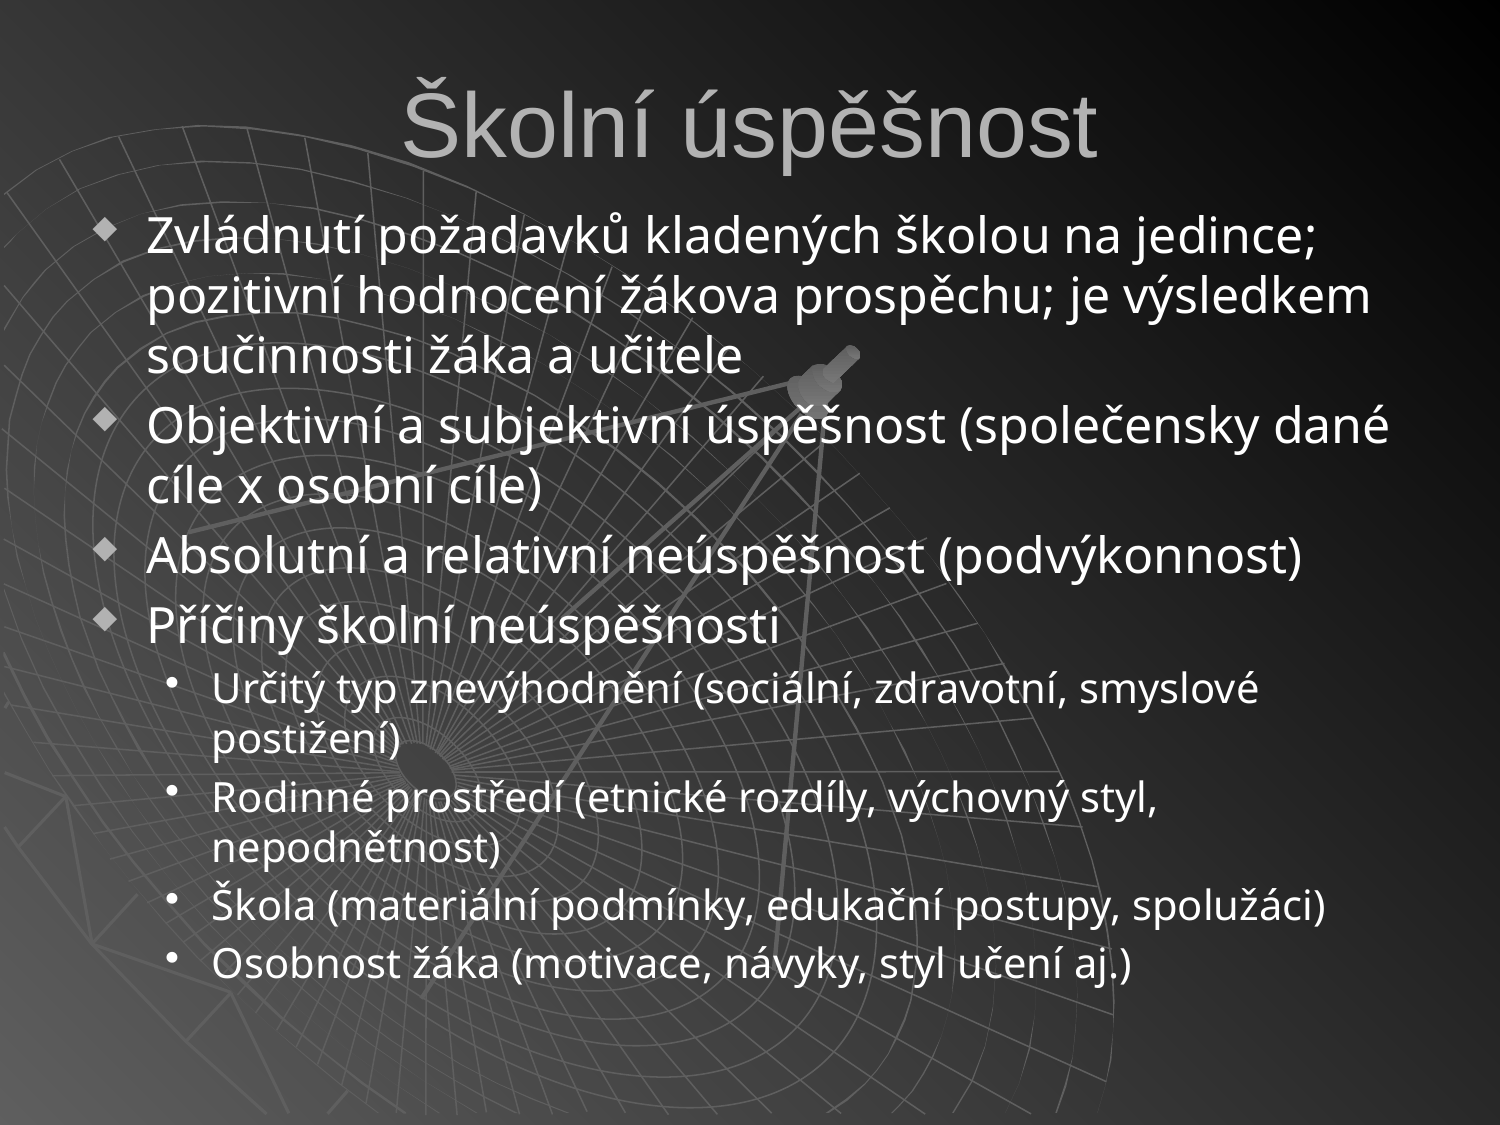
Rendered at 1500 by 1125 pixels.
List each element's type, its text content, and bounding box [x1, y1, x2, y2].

list Zvládnutí požadavků kladených školou na jedince; pozitivní hodnocení žákova prospěchu; je výsledkem součinnosti žáka a učitele Objektivní a subjektivní úspěšnost (společensky dané cíle x osobní cíle) Absolutní a relativní neúspěšnost (podvýkonnost) Příčiny školní neúspěšnosti Určitý typ znevýhodnění (sociální, zdravotní, smyslové postižení) Rodinné prostředí (etnické rozdíly, výchovný styl, nepodnětnost) Škola (materiální podmínky, edukační postupy, spolužáci) Osobnost žáka (motivace, návyky, styl učení aj.) [74, 196, 1448, 1006]
title Školní úspěšnost [74, 45, 1426, 196]
